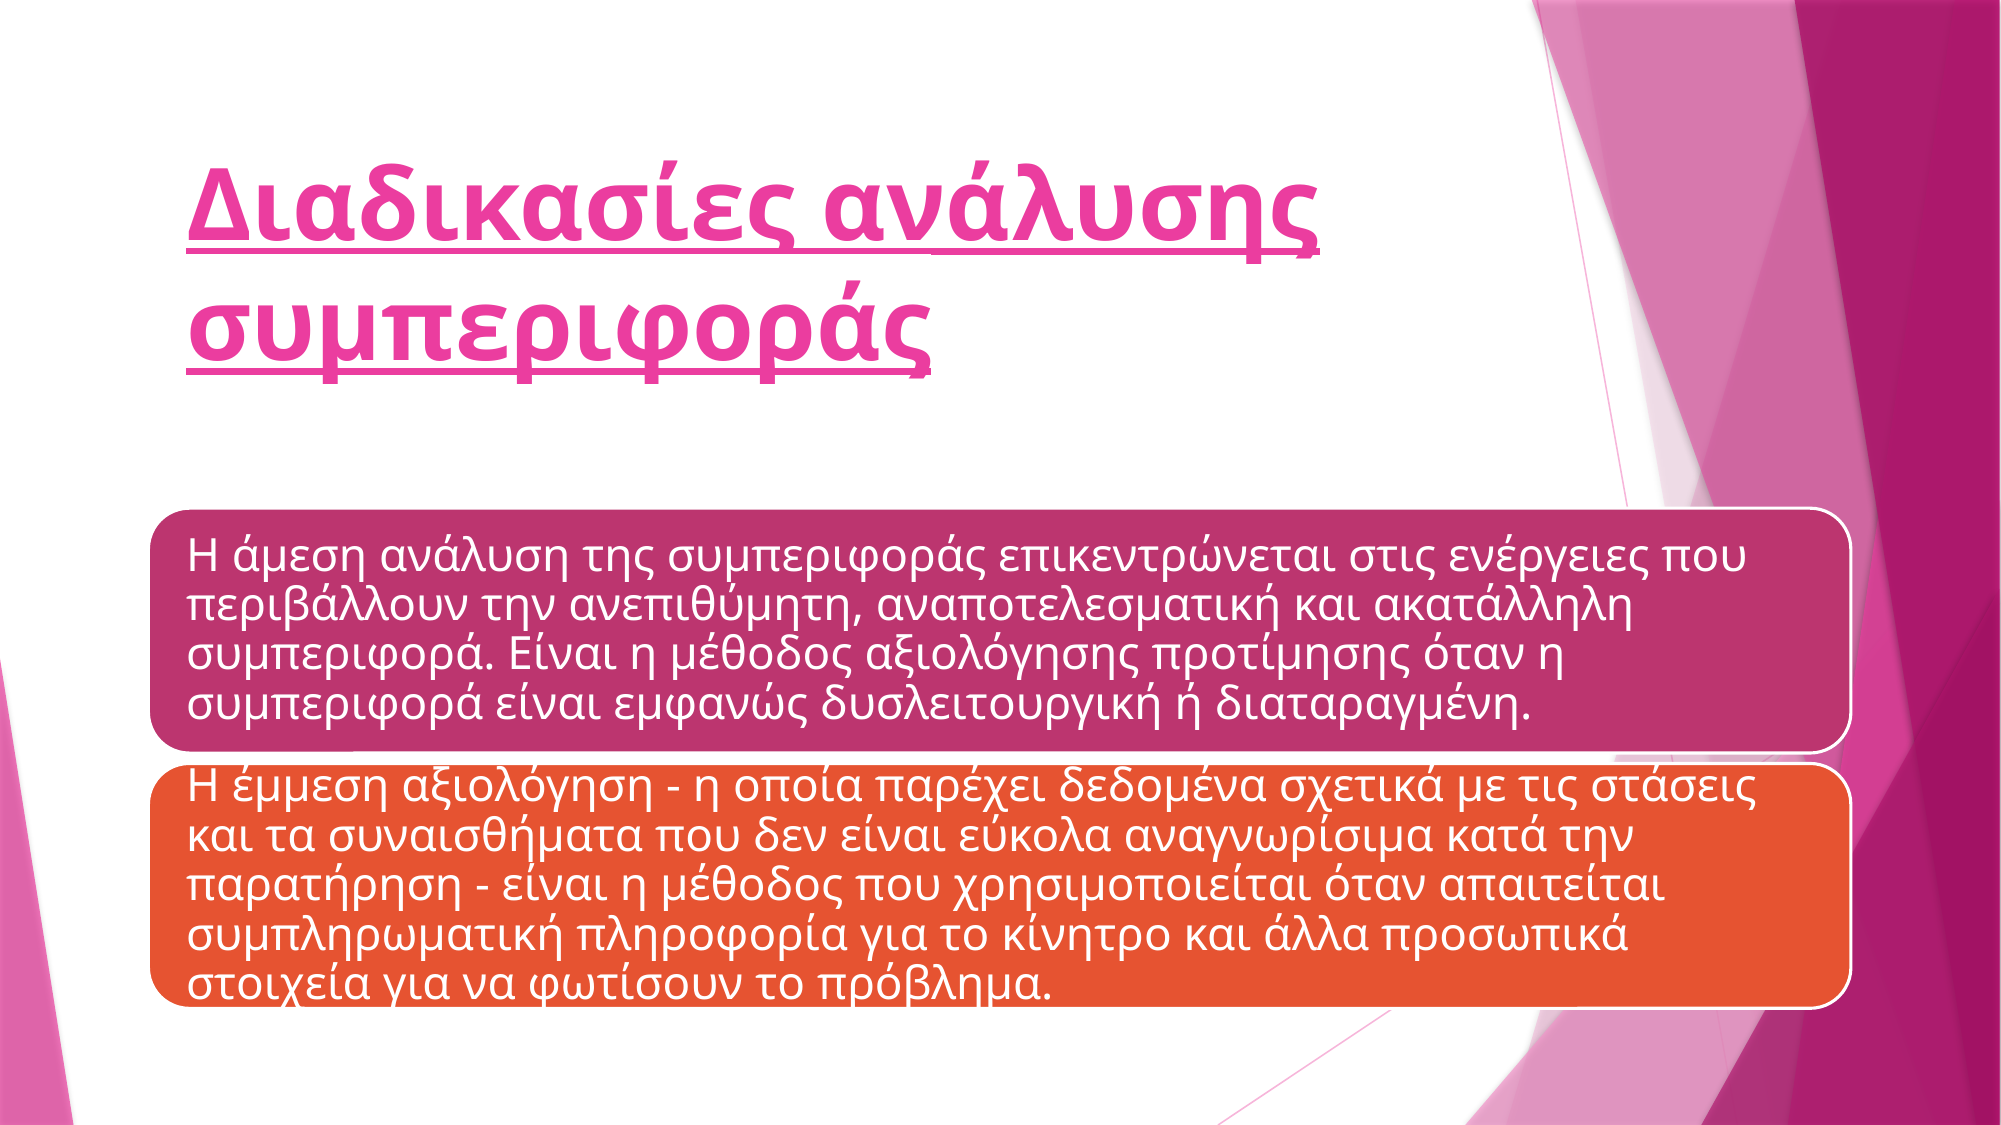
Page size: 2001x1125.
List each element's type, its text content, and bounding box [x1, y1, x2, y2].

title Διαδικασίες ανάλυσης συμπεριφοράς [171, 132, 1840, 388]
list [147, 494, 1852, 1022]
